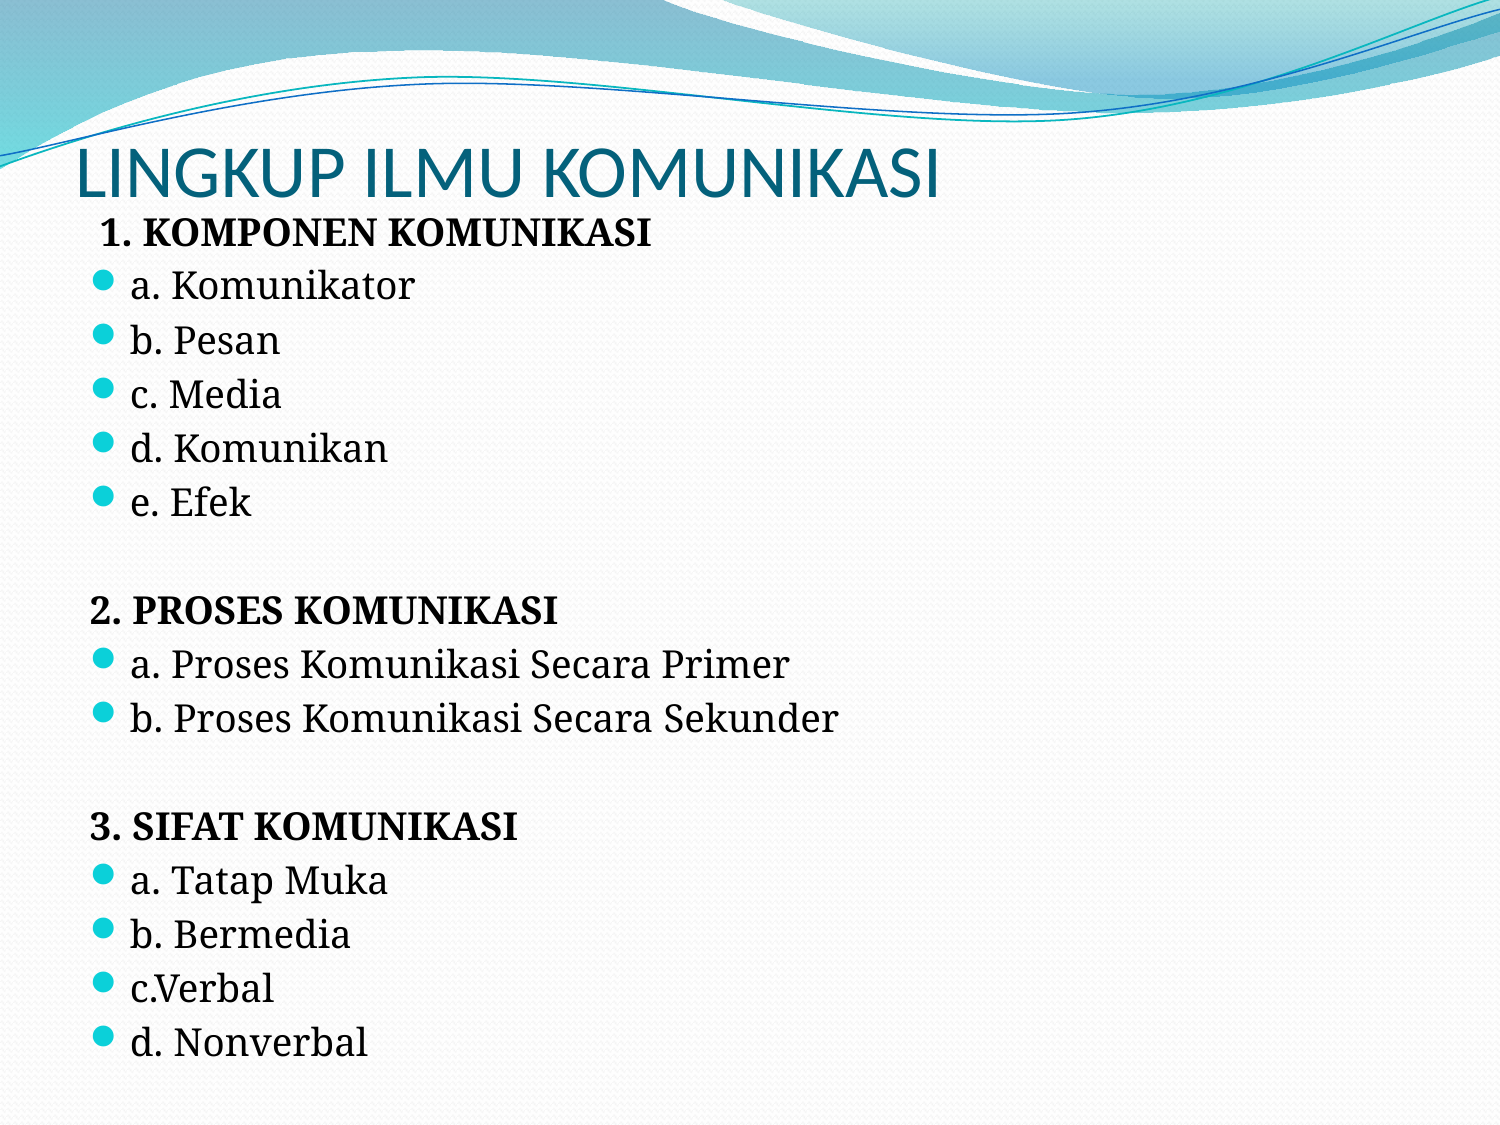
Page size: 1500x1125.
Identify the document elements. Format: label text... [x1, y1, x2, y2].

title LINGKUP ILMU KOMUNIKASI [75, 115, 1425, 200]
list 1. KOMPONEN KOMUNIKASI a. Komunikator b. Pesan c. Media d. Komunikan e. Efek 2. PROSES KOMUNIKASI a. Proses Komunikasi Secara Primer b. Proses Komunikasi Secara Sekunder 3. SIFAT KOMUNIKASI a. Tatap Muka b. Bermedia c.Verbal d. Nonverbal [75, 200, 1425, 1088]
